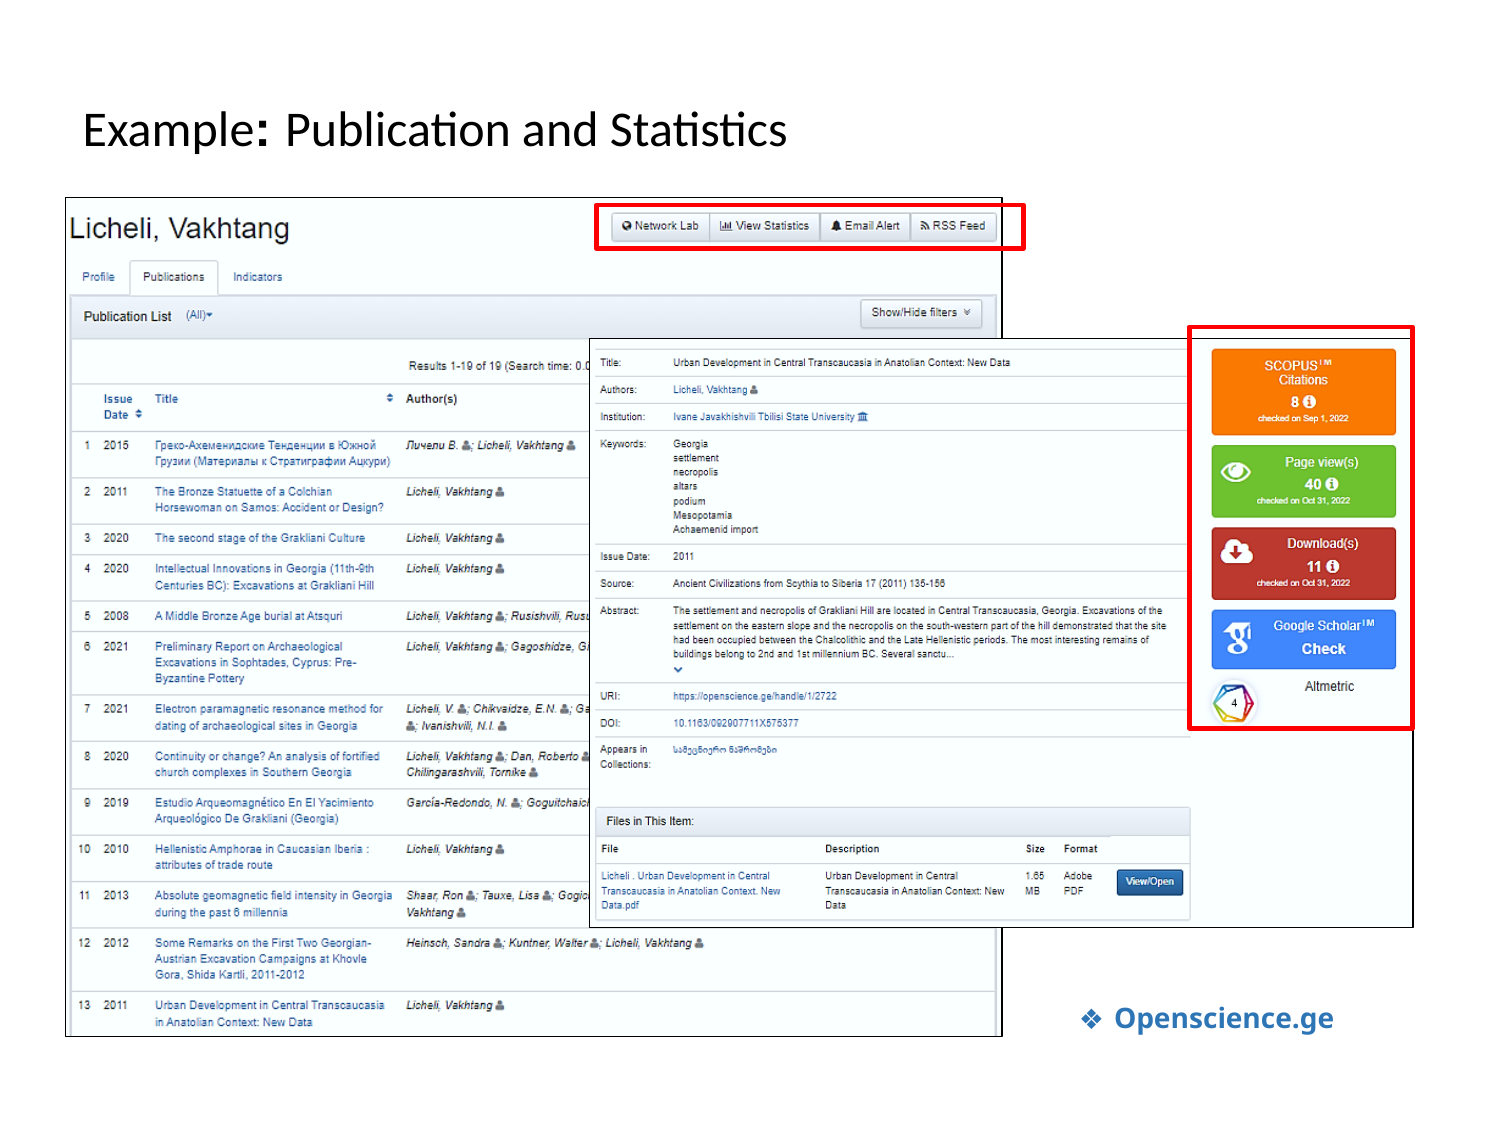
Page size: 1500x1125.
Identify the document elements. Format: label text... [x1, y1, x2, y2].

title Example: Publication and Statistics [80, 30, 987, 196]
text_box Openscience.ge [1063, 992, 1350, 1042]
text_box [66, 197, 1024, 1036]
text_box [590, 326, 1413, 927]
